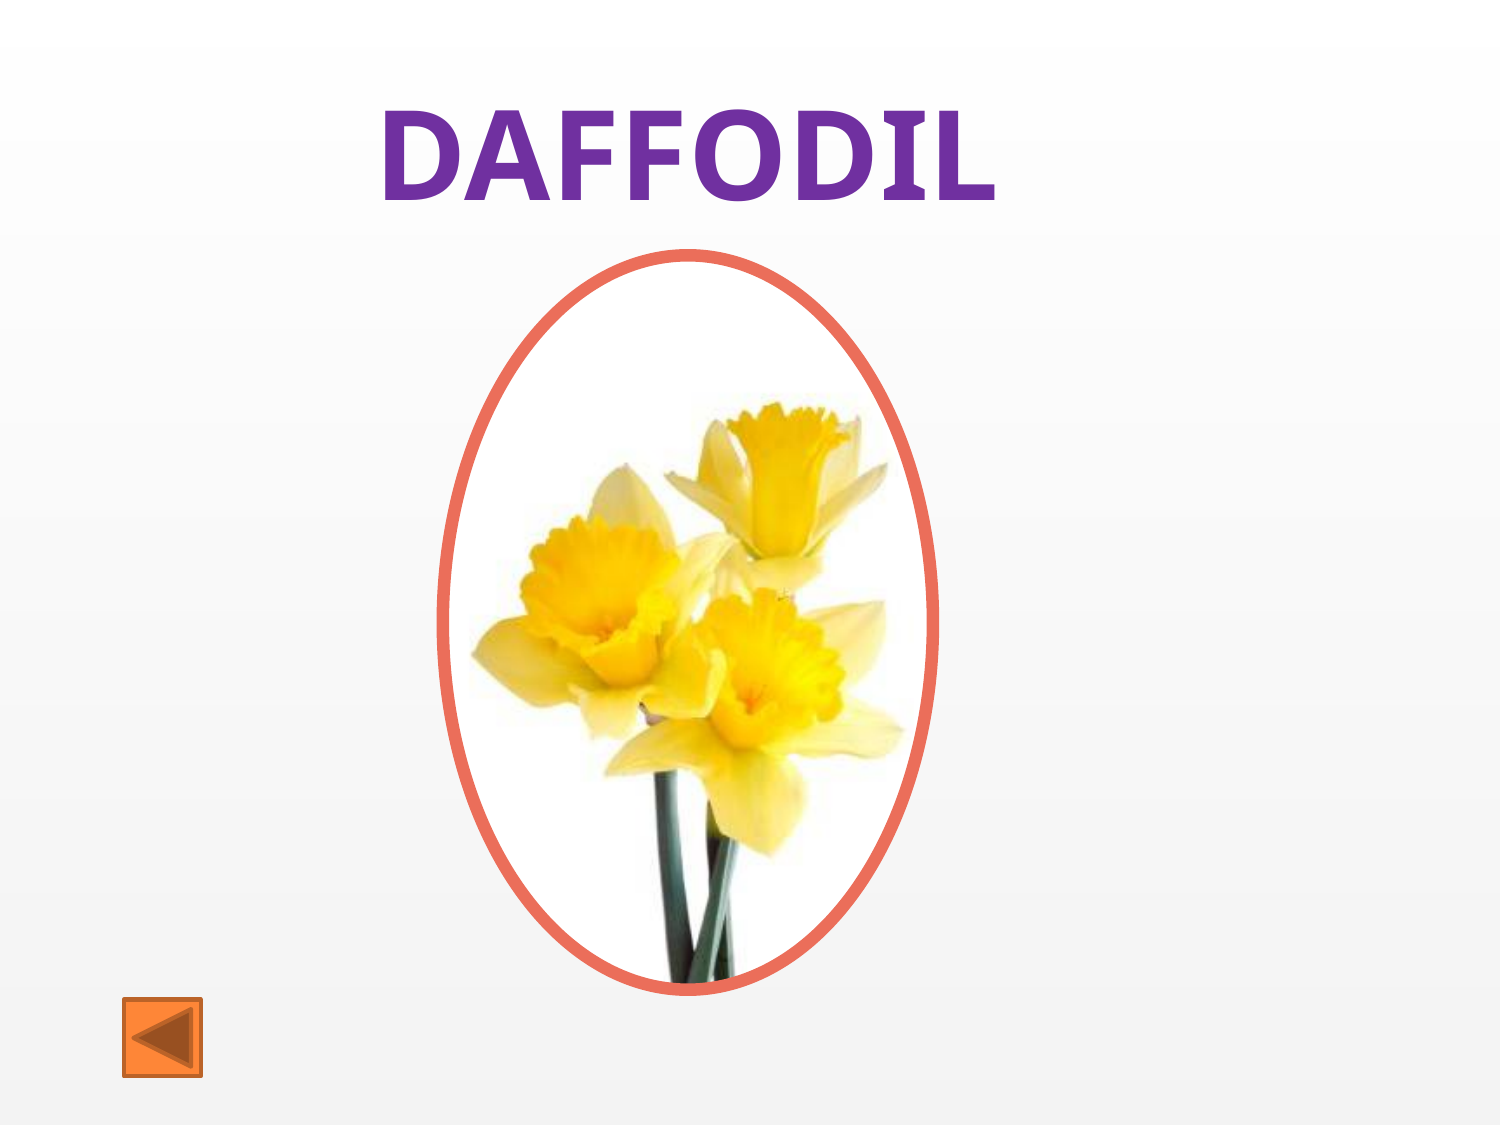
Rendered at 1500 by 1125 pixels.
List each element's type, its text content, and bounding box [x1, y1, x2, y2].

title Daffodil [75, 45, 1300, 233]
text_box [122, 997, 203, 1078]
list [442, 254, 934, 991]
